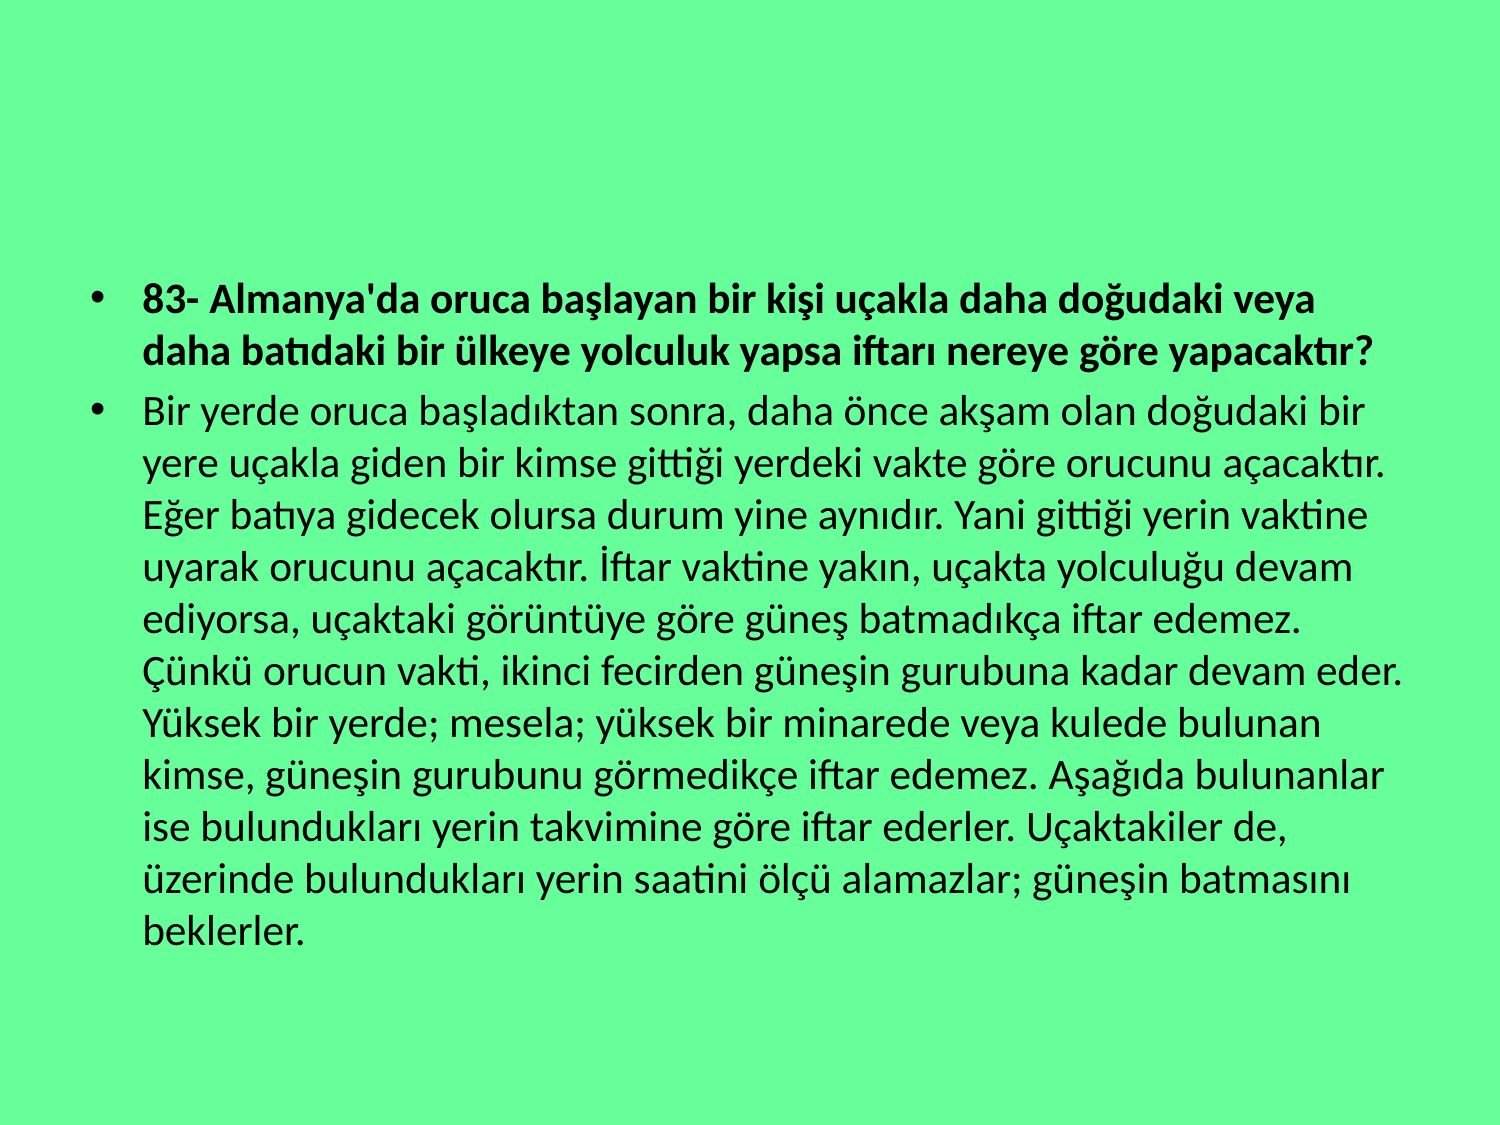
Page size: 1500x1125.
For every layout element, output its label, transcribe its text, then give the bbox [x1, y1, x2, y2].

list 83- Almanya'da oruca başlayan bir kişi uçakla daha doğudaki veya daha batıdaki bir ülkeye yolculuk yapsa iftarı nereye göre yapacaktır? Bir yerde oruca başladıktan sonra, daha önce akşam olan doğudaki bir yere uçakla giden bir kimse gittiği yerdeki vakte göre orucunu açacaktır. Eğer batıya gidecek olursa durum yine aynıdır. Yani gittiği yerin vaktine uyarak orucunu açacaktır. İftar vaktine yakın, uçakta yolculuğu devam ediyorsa, uçaktaki görüntüye göre güneş batmadıkça iftar edemez. Çünkü orucun vakti, ikinci fecirden güneşin gurubuna kadar devam eder. Yüksek bir yerde; mesela; yüksek bir minarede veya kulede bulunan kimse, güneşin gurubunu görmedikçe iftar edemez. Aşağıda bulunanlar ise bulundukları yerin takvimine göre iftar ederler. Uçaktakiler de, üzerinde bulundukları yerin saatini ölçü alamazlar; güneşin batmasını beklerler. [75, 262, 1425, 1005]
